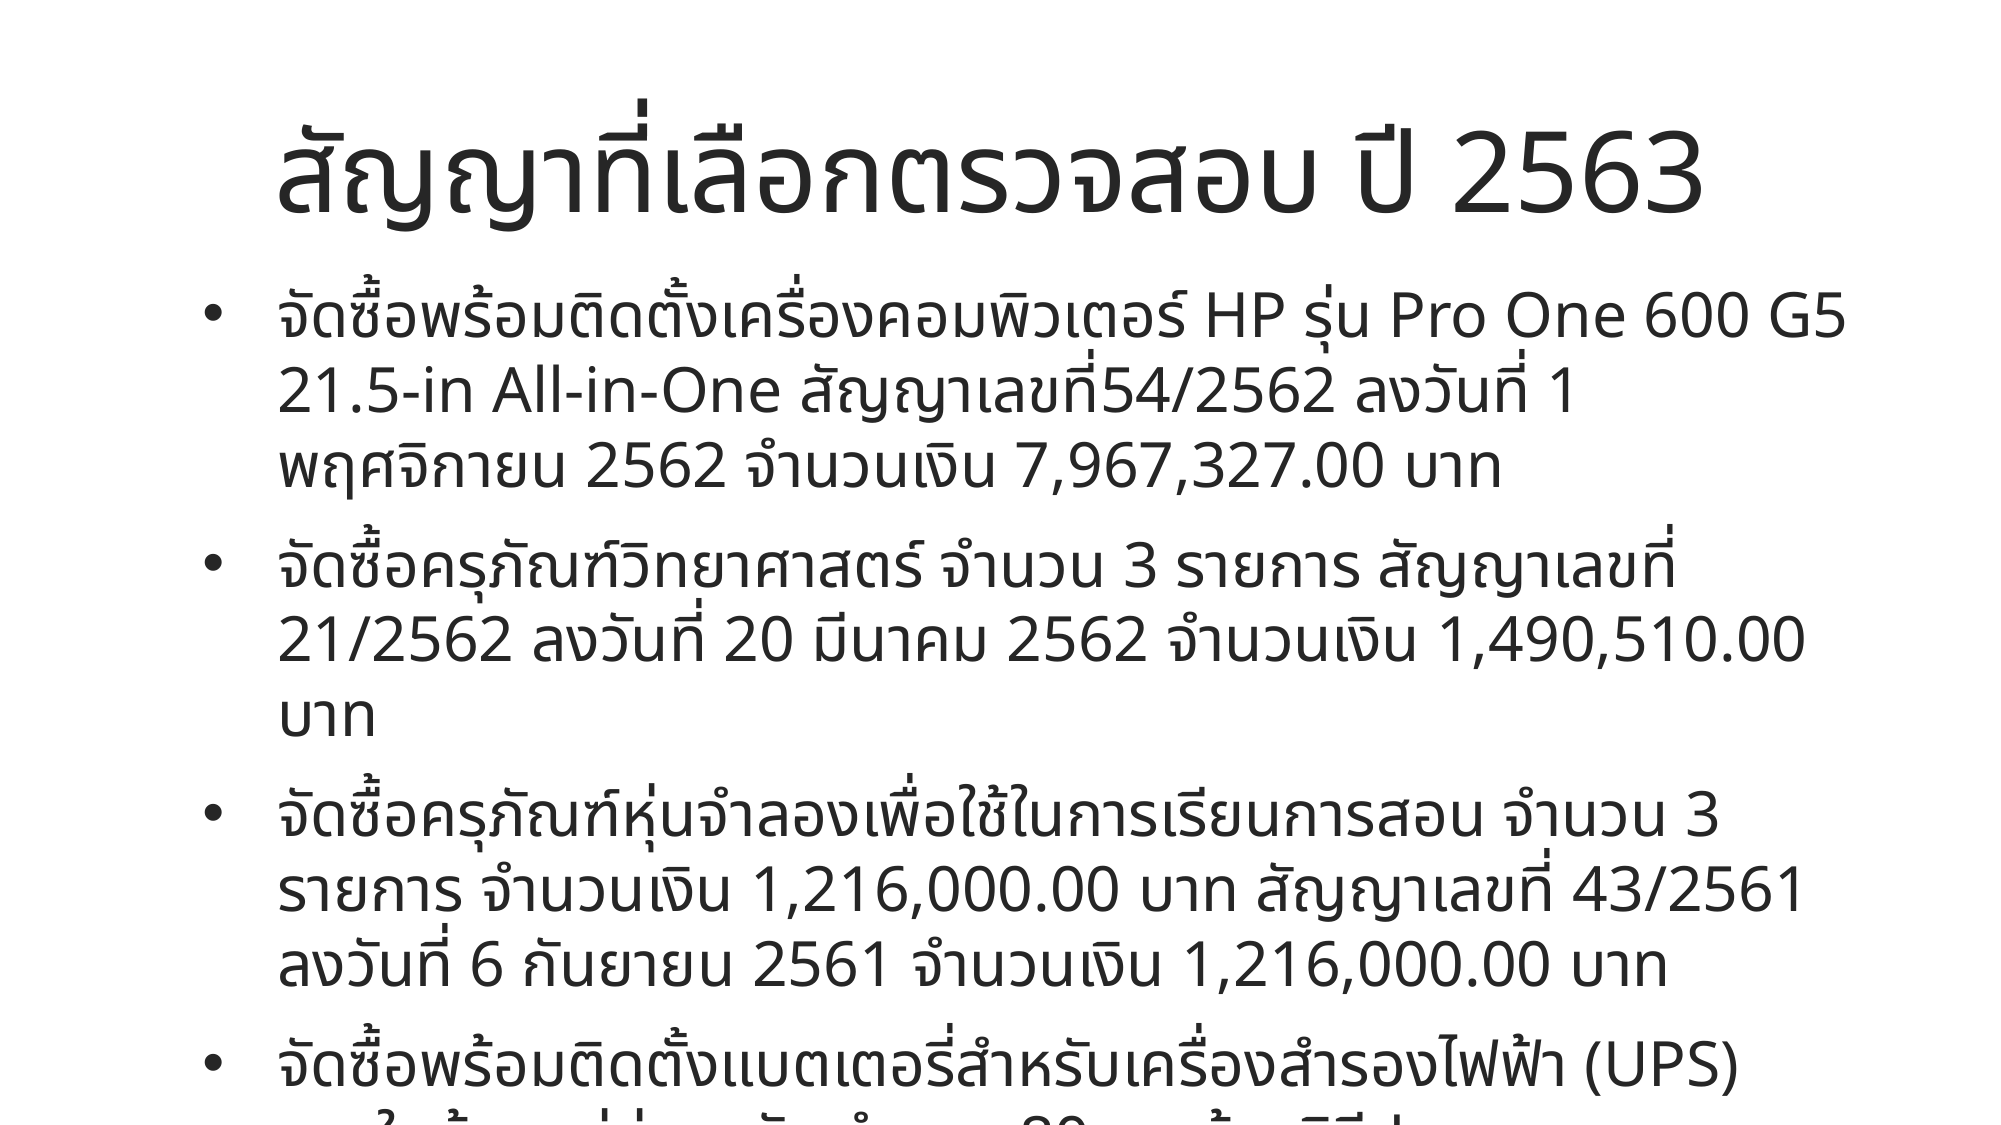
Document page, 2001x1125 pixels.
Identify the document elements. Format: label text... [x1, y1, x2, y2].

text_box จัดซื้อพร้อมติดตั้งเครื่องคอมพิวเตอร์ HP รุ่น Pro One 600 G5 21.5-in All-in-One สัญญาเลขที่54/2562 ลงวันที่ 1 พฤศจิกายน 2562 จำนวนเงิน 7,967,327.00 บาท จัดซื้อครุภัณฑ์วิทยาศาสตร์ จำนวน 3 รายการ สัญญาเลขที่ 21/2562 ลงวันที่ 20 มีนาคม 2562 จำนวนเงิน 1,490,510.00 บาท จัดซื้อครุภัณฑ์หุ่นจำลองเพื่อใช้ในการเรียนการสอน จำนวน 3 รายการ จำนวนเงิน 1,216,000.00 บาท สัญญาเลขที่ 43/2561 ลงวันที่ 6 กันยายน 2561 จำนวนเงิน 1,216,000.00 บาท จัดซื้อพร้อมติดตั้งแบตเตอรี่สำหรับเครื่องสำรองไฟฟ้า (UPS) ภายในห้องแม่ข่ายหลัก จำนวน 80 ลูก ด้วยวิธีประกวดราคาอิเล็กทรอนิกส์ (e-bidding) ตามสัญญาซื้อขายเลขที่ 17/2562 ลงวันที่ 11 กุมภาพันธ์ 2562 จำนวนเงิน 1,070,000.00 บาท [187, 267, 1880, 1029]
list สัญญาที่เลือกตรวจสอบ ปี 2563 [56, 116, 1956, 175]
text_box [29, 175, 1983, 1076]
